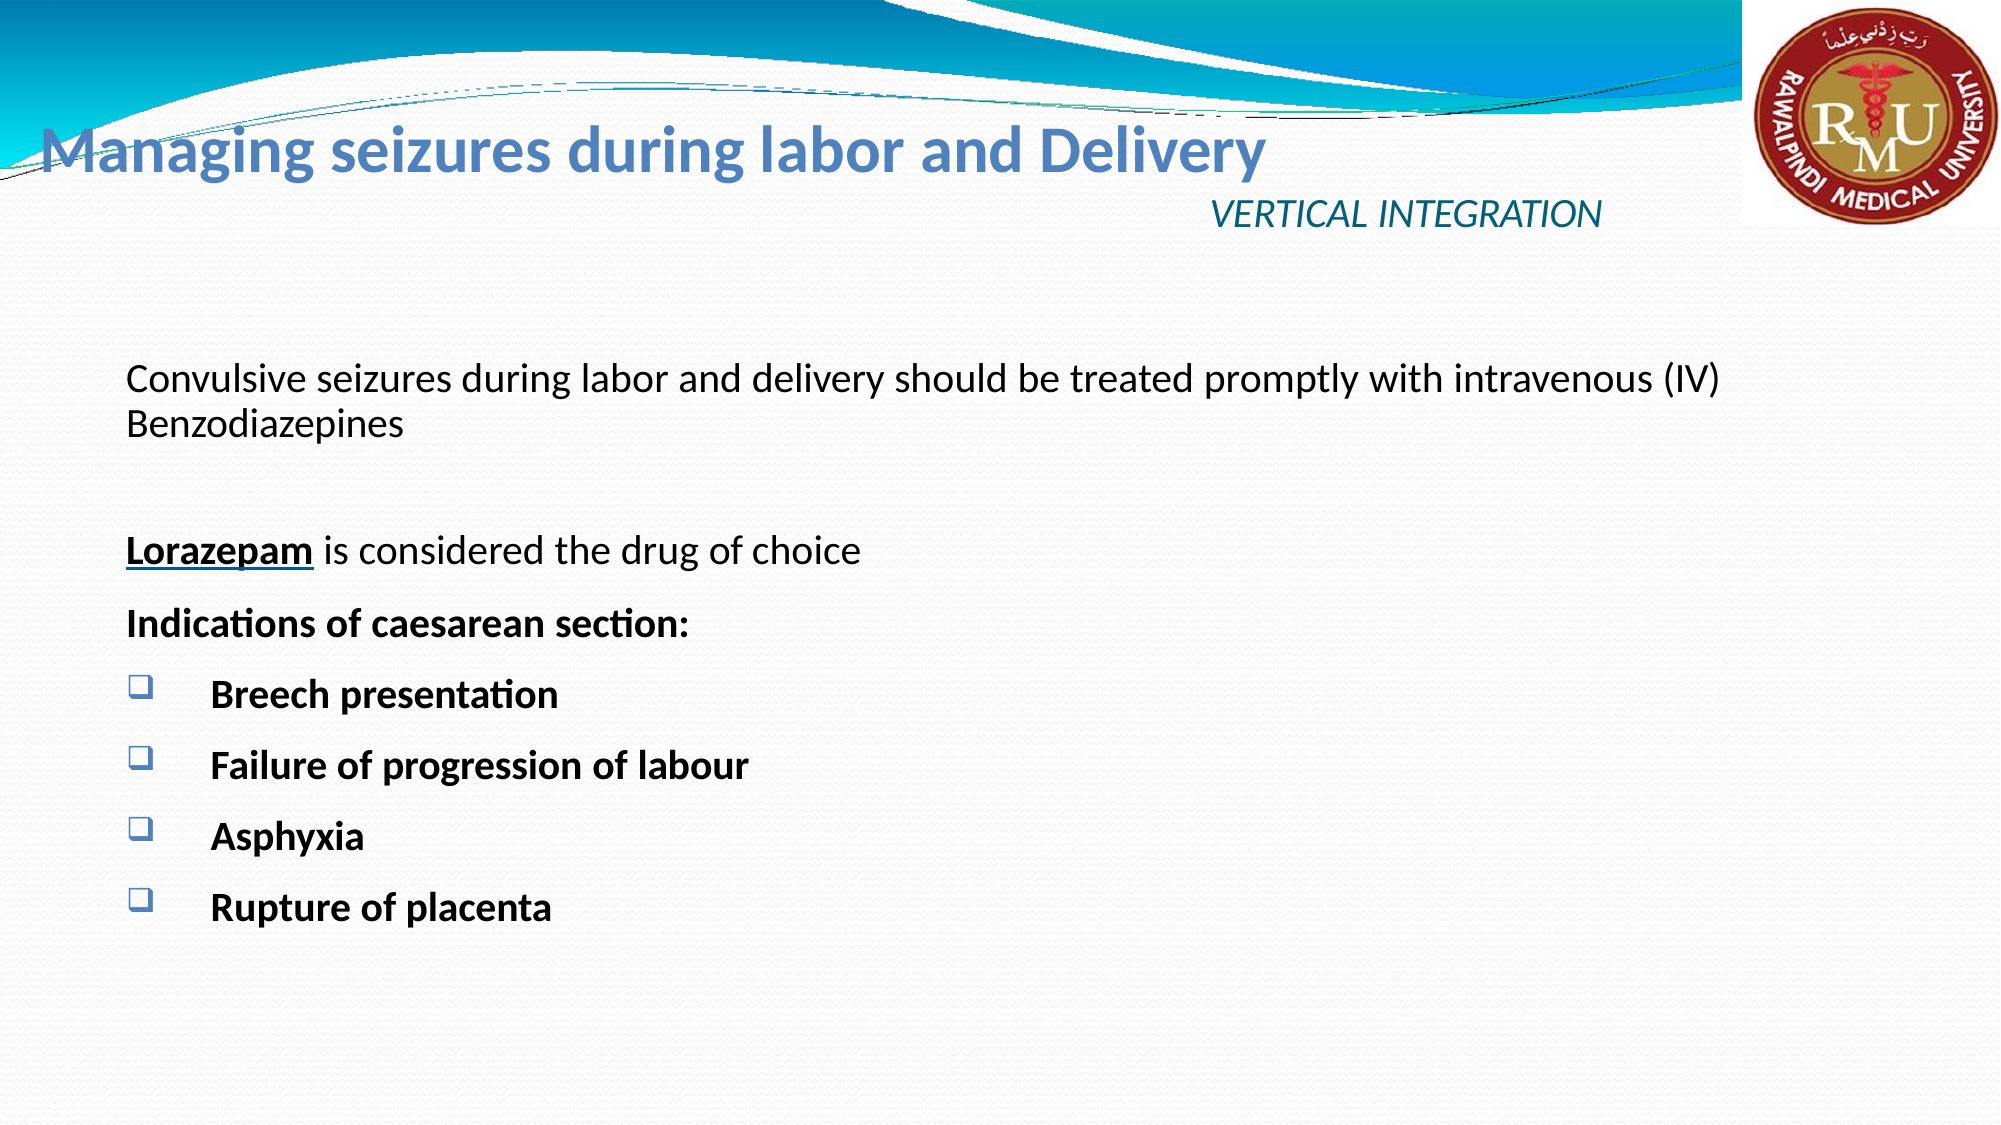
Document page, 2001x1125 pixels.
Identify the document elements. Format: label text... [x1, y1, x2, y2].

picture [0, 0, 2000, 1125]
text_box Convulsive seizures during labor and delivery should be treated promptly with intravenous (IV) Benzodiazepines Lorazepam is considered the drug of choice Indications of caesarean section: Breech presentation Failure of progression of labour Asphyxia Rupture of placenta [124, 341, 1863, 1066]
title Managing seizures during labor and Delivery VERTICAL INTEGRATION [37, 103, 1838, 294]
